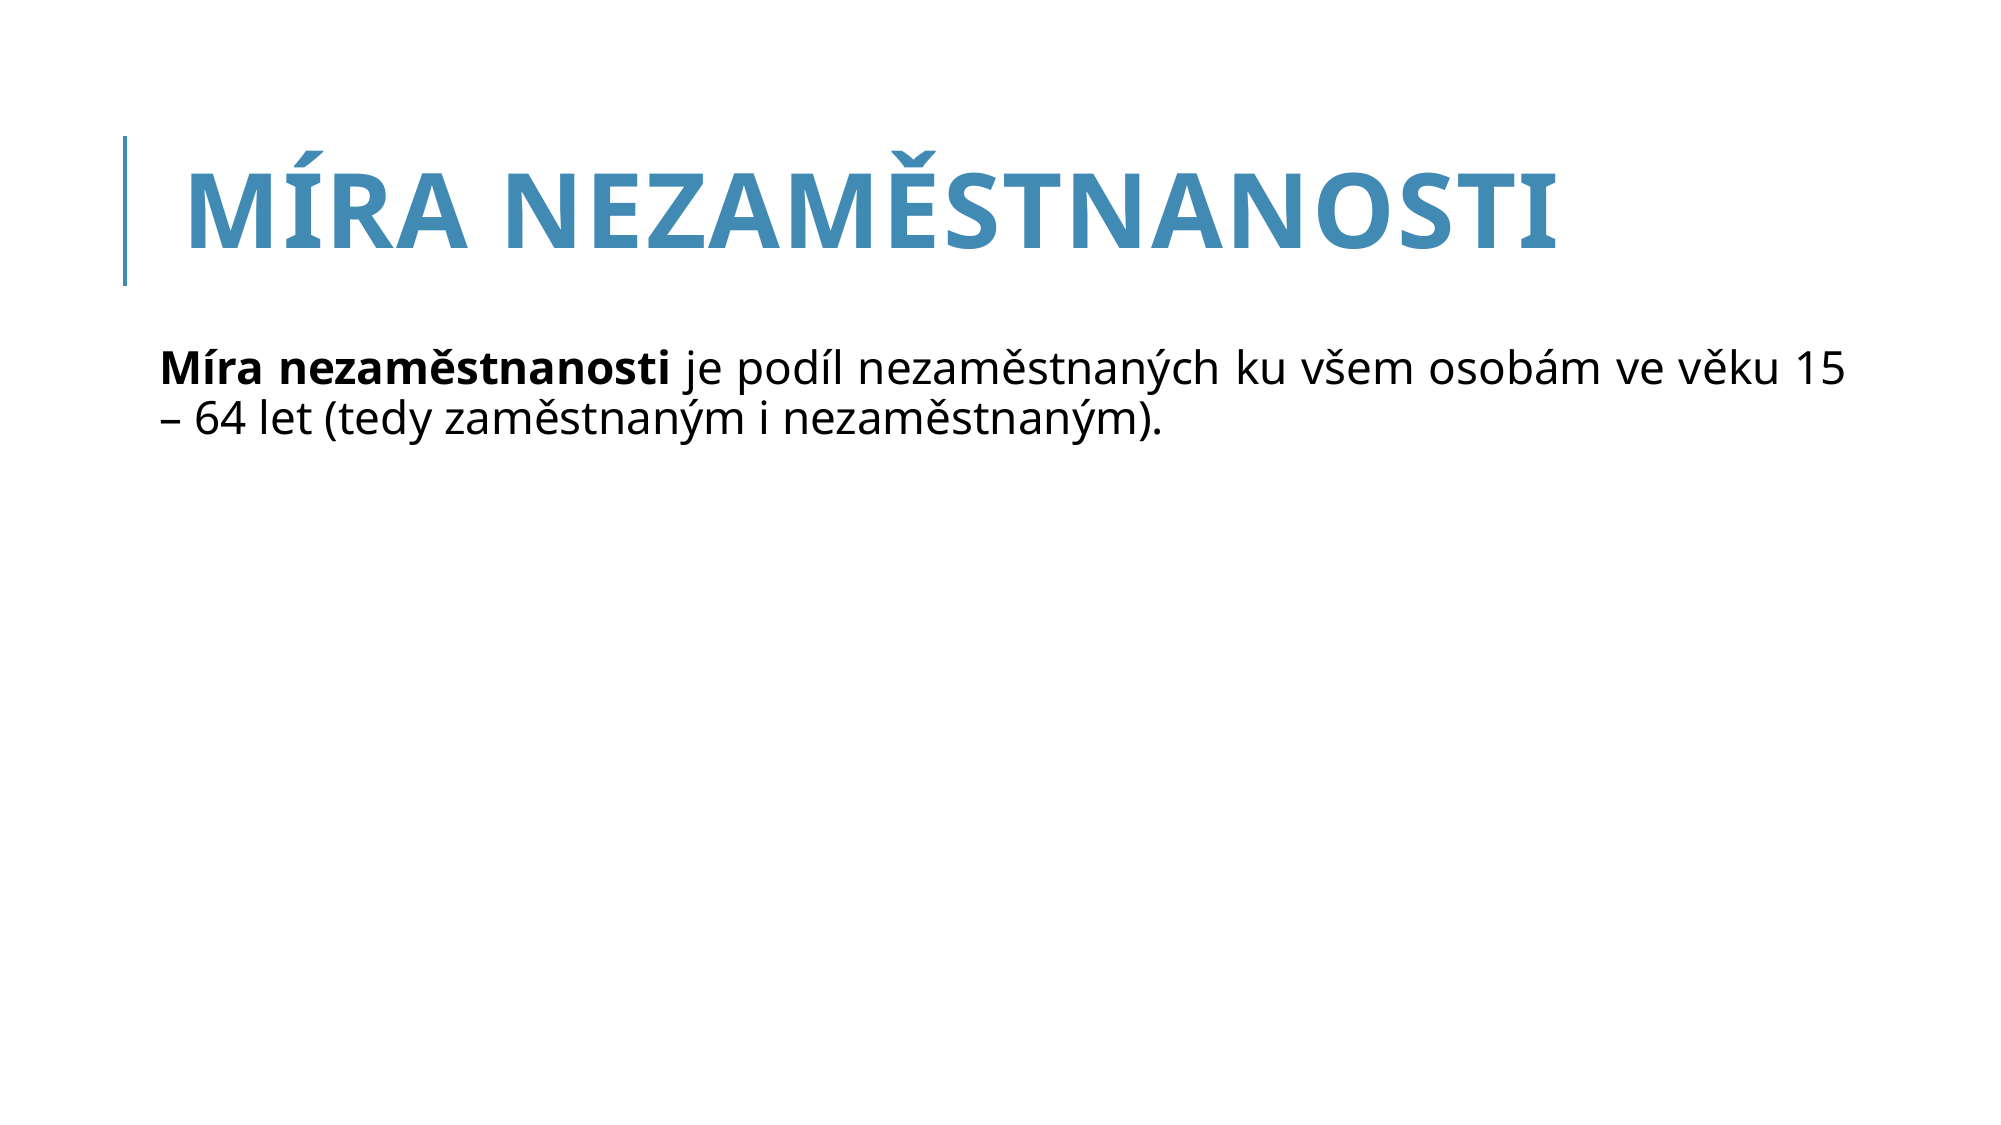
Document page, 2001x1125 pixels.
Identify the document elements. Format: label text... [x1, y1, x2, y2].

title Míra nezaměstnanosti [168, 96, 1763, 338]
list Míra nezaměstnanosti je podíl nezaměstnaných ku všem osobám ve věku 15 – 64 let (tedy zaměstnaným i nezaměstnaným). [137, 338, 1856, 1064]
